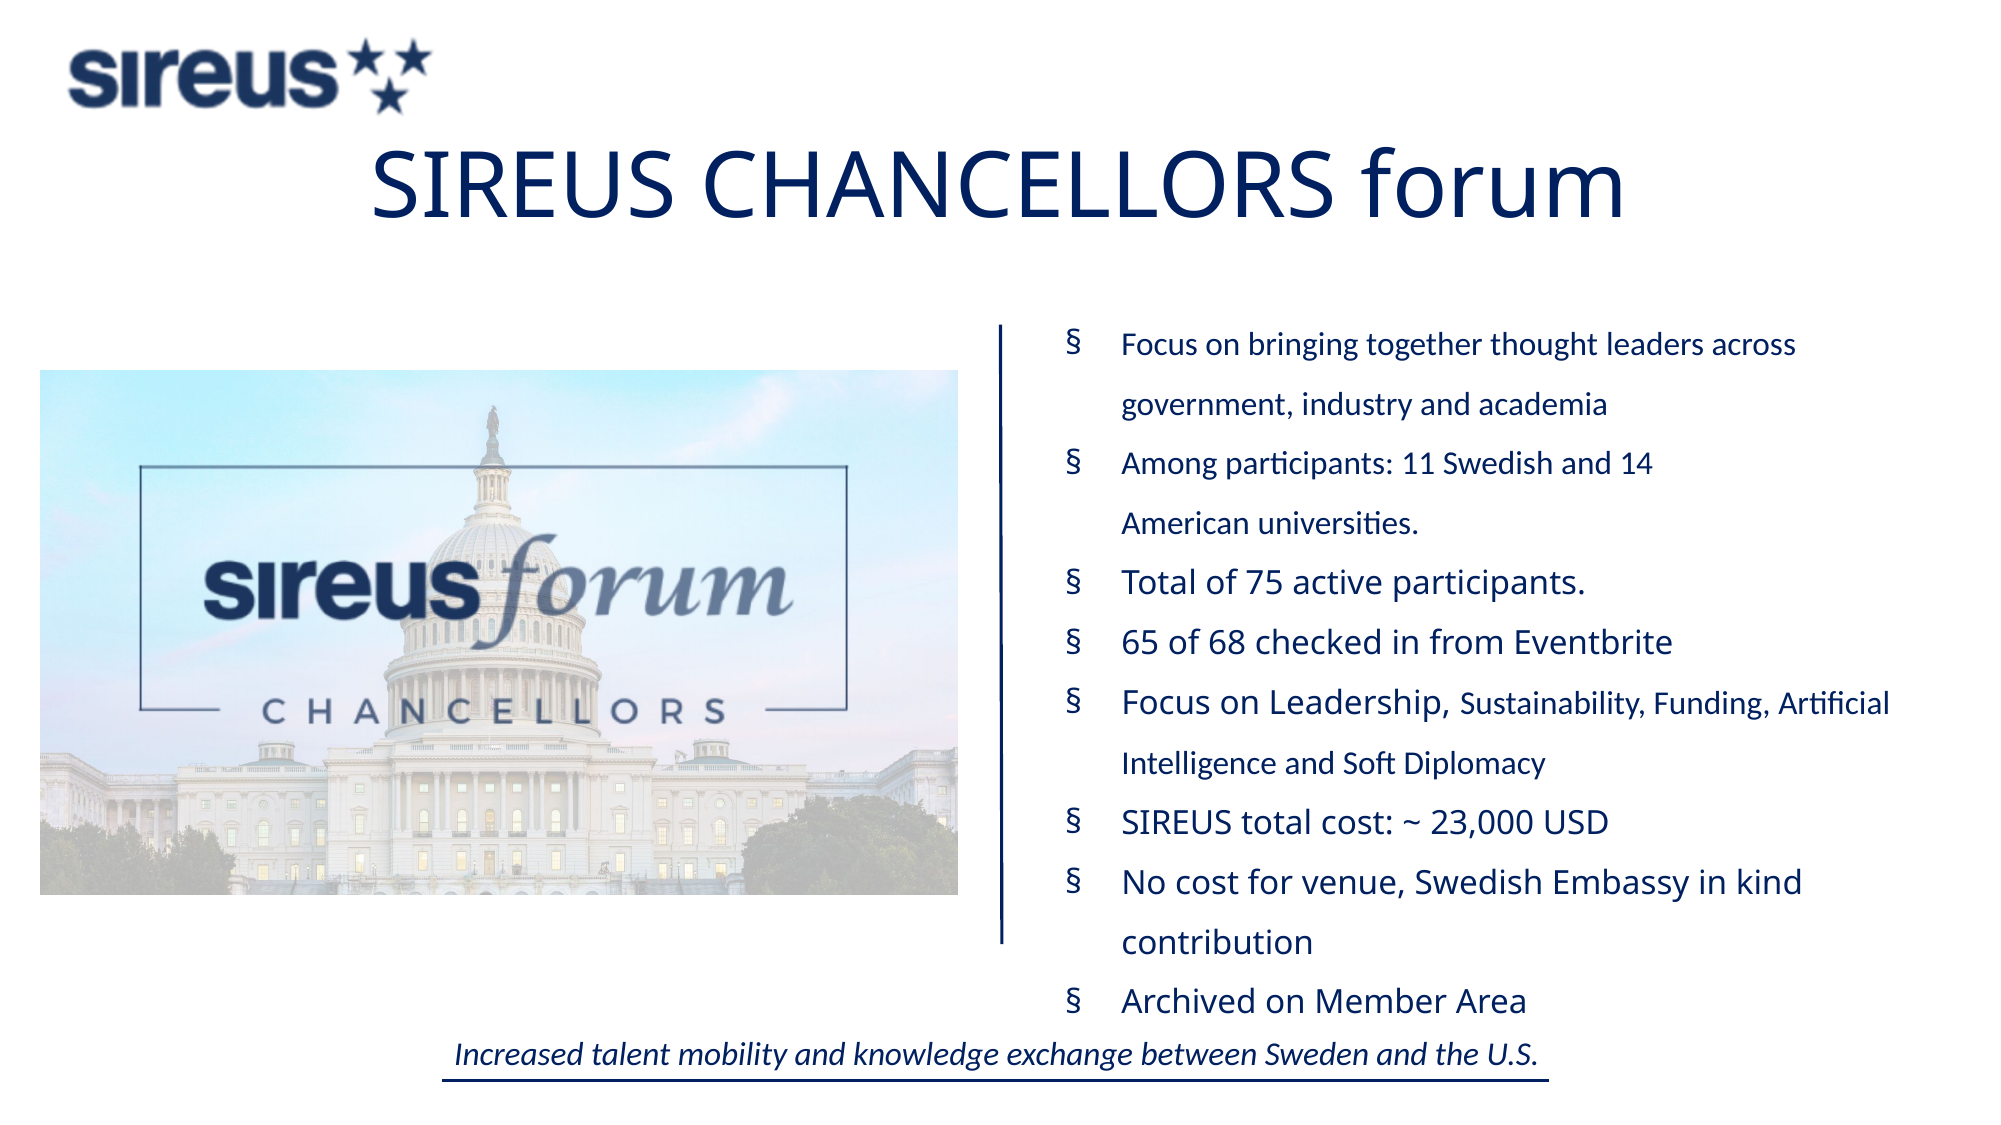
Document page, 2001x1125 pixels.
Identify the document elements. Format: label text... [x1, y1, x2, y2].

title SIREUS CHANCELLORS forum [137, 78, 1863, 297]
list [40, 370, 958, 895]
text_box Focus on bringing together thought leaders across government, industry and academia Among participants: 11 Swedish and 14 American universities. Total of 75 active participants. 65 of 68 checked in from Eventbrite Focus on Leadership, Sustainability, Funding, Artificial Intelligence and Soft Diplomacy SIREUS total cost: ~ 23,000 USD No cost for venue, Swedish Embassy in kind contribution Archived on Member Area [1050, 294, 1943, 1125]
picture [65, 34, 437, 118]
